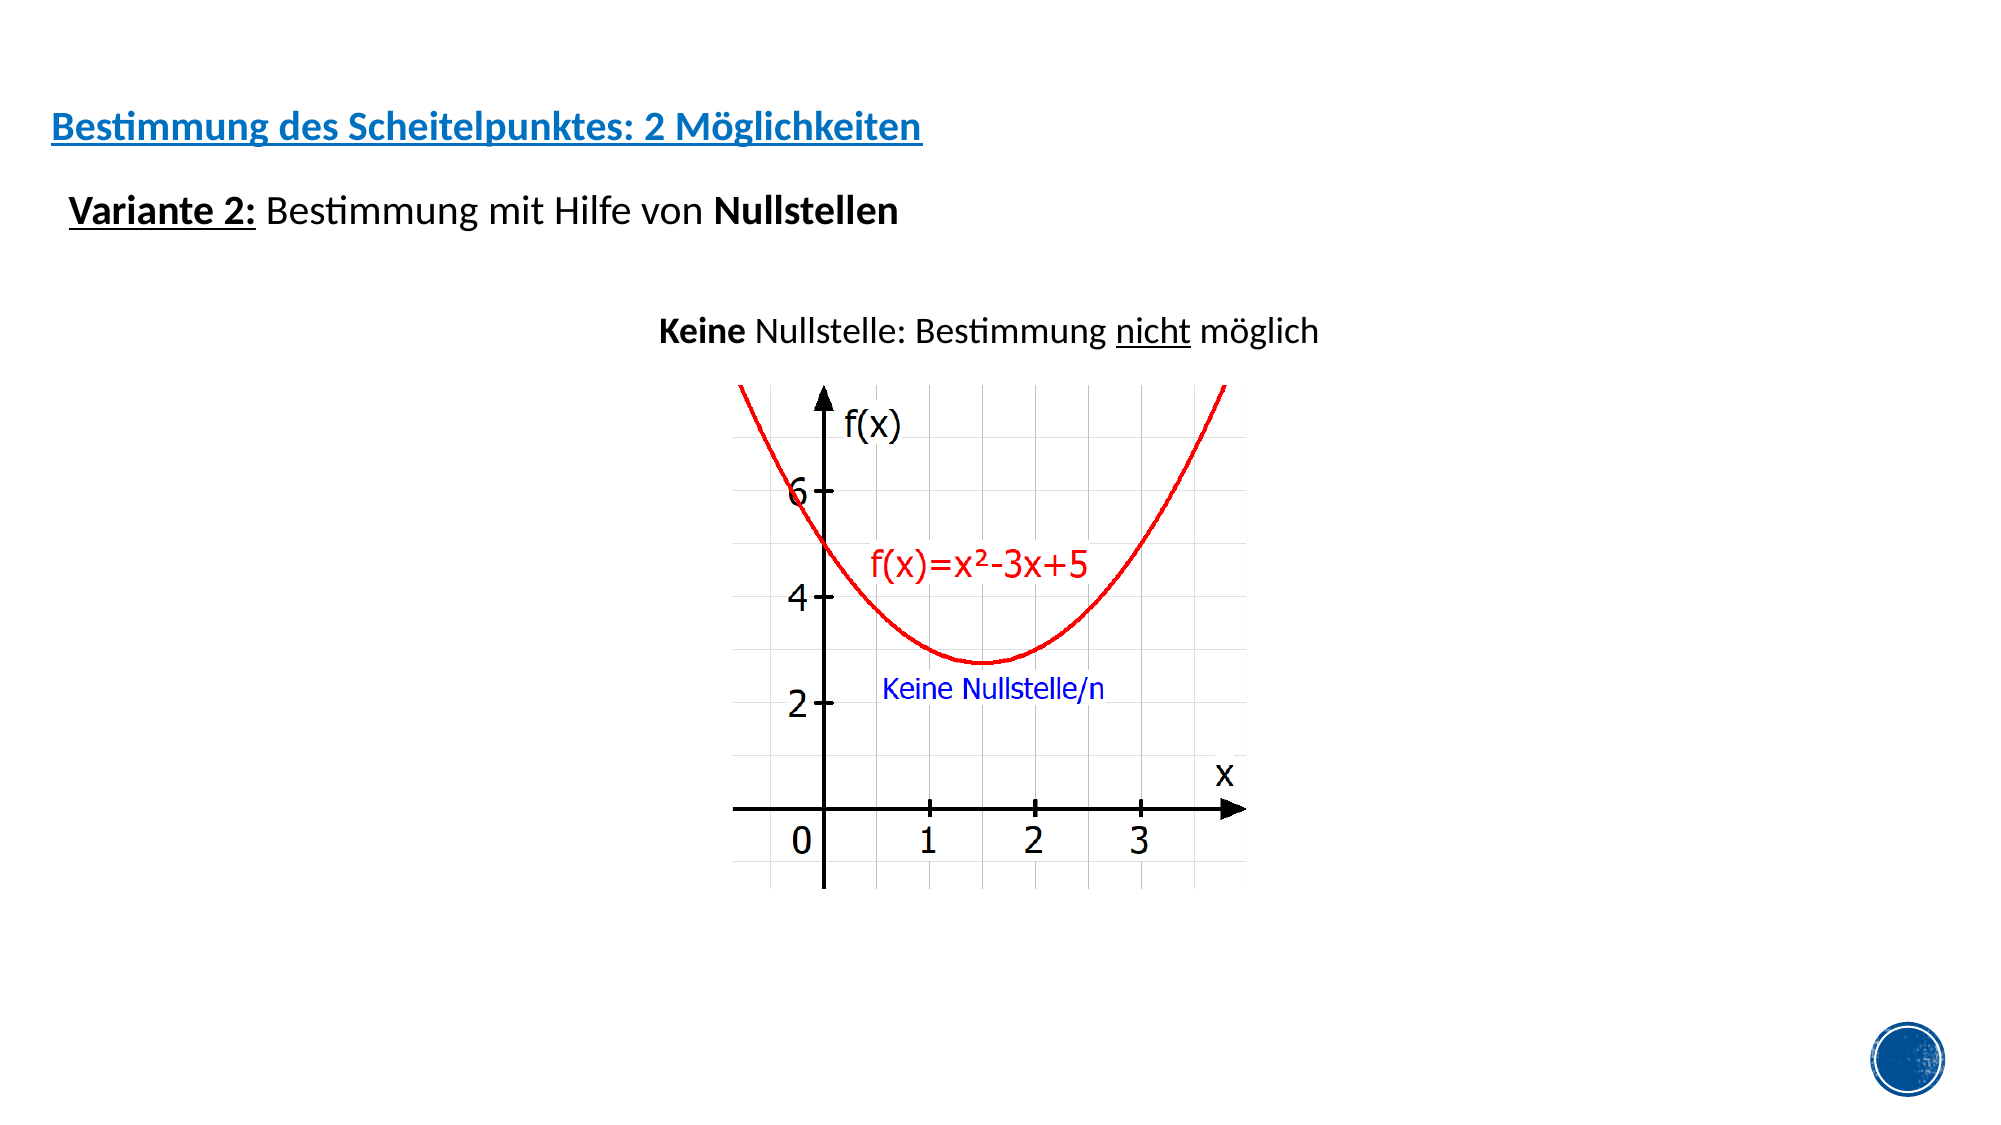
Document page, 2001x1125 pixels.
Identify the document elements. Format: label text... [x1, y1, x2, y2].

text_box Bestimmung des Scheitelpunktes: 2 Möglichkeiten [36, 91, 938, 156]
text_box Variante 2: Bestimmung mit Hilfe von Nullstellen Keine Nullstelle: Bestimmung nicht möglich [53, 172, 1926, 433]
picture [732, 385, 1247, 889]
